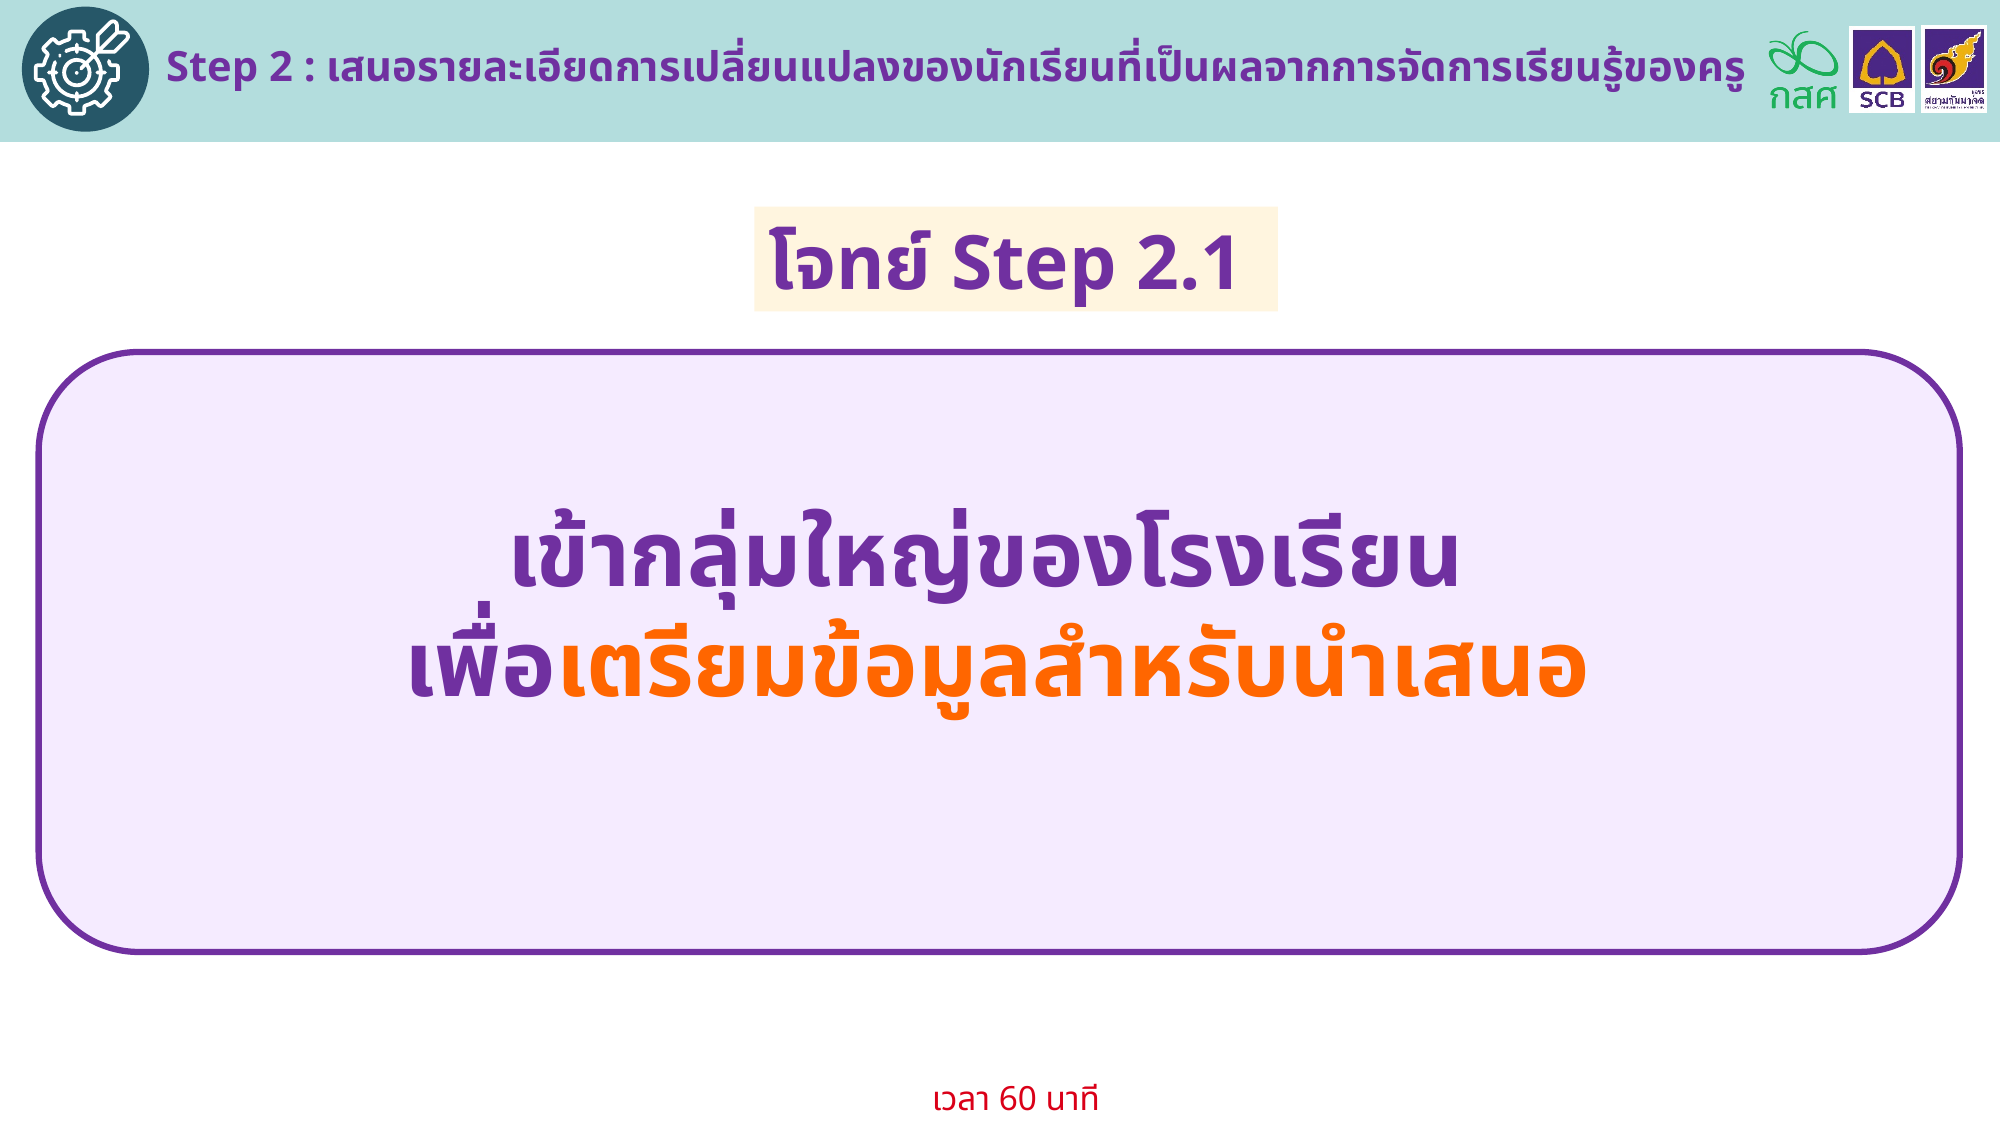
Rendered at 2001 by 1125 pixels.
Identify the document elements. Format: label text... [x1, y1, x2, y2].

text_box [36, 349, 1962, 955]
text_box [1788, 11, 1987, 137]
text_box โจทย์ Step 2.1 [754, 206, 1278, 312]
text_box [21, 6, 1782, 132]
text_box เวลา 60 นาที [917, 1069, 1115, 1125]
text_box เข้ากลุ่มใหญ่ของโรงเรียน เพื่อเตรียมข้อมูลสำหรับนำเสนอ [35, 487, 1960, 723]
text_box [0, 0, 2000, 142]
table_header วันที่ 1 มี.ค. 66 [1782, 11, 1788, 137]
